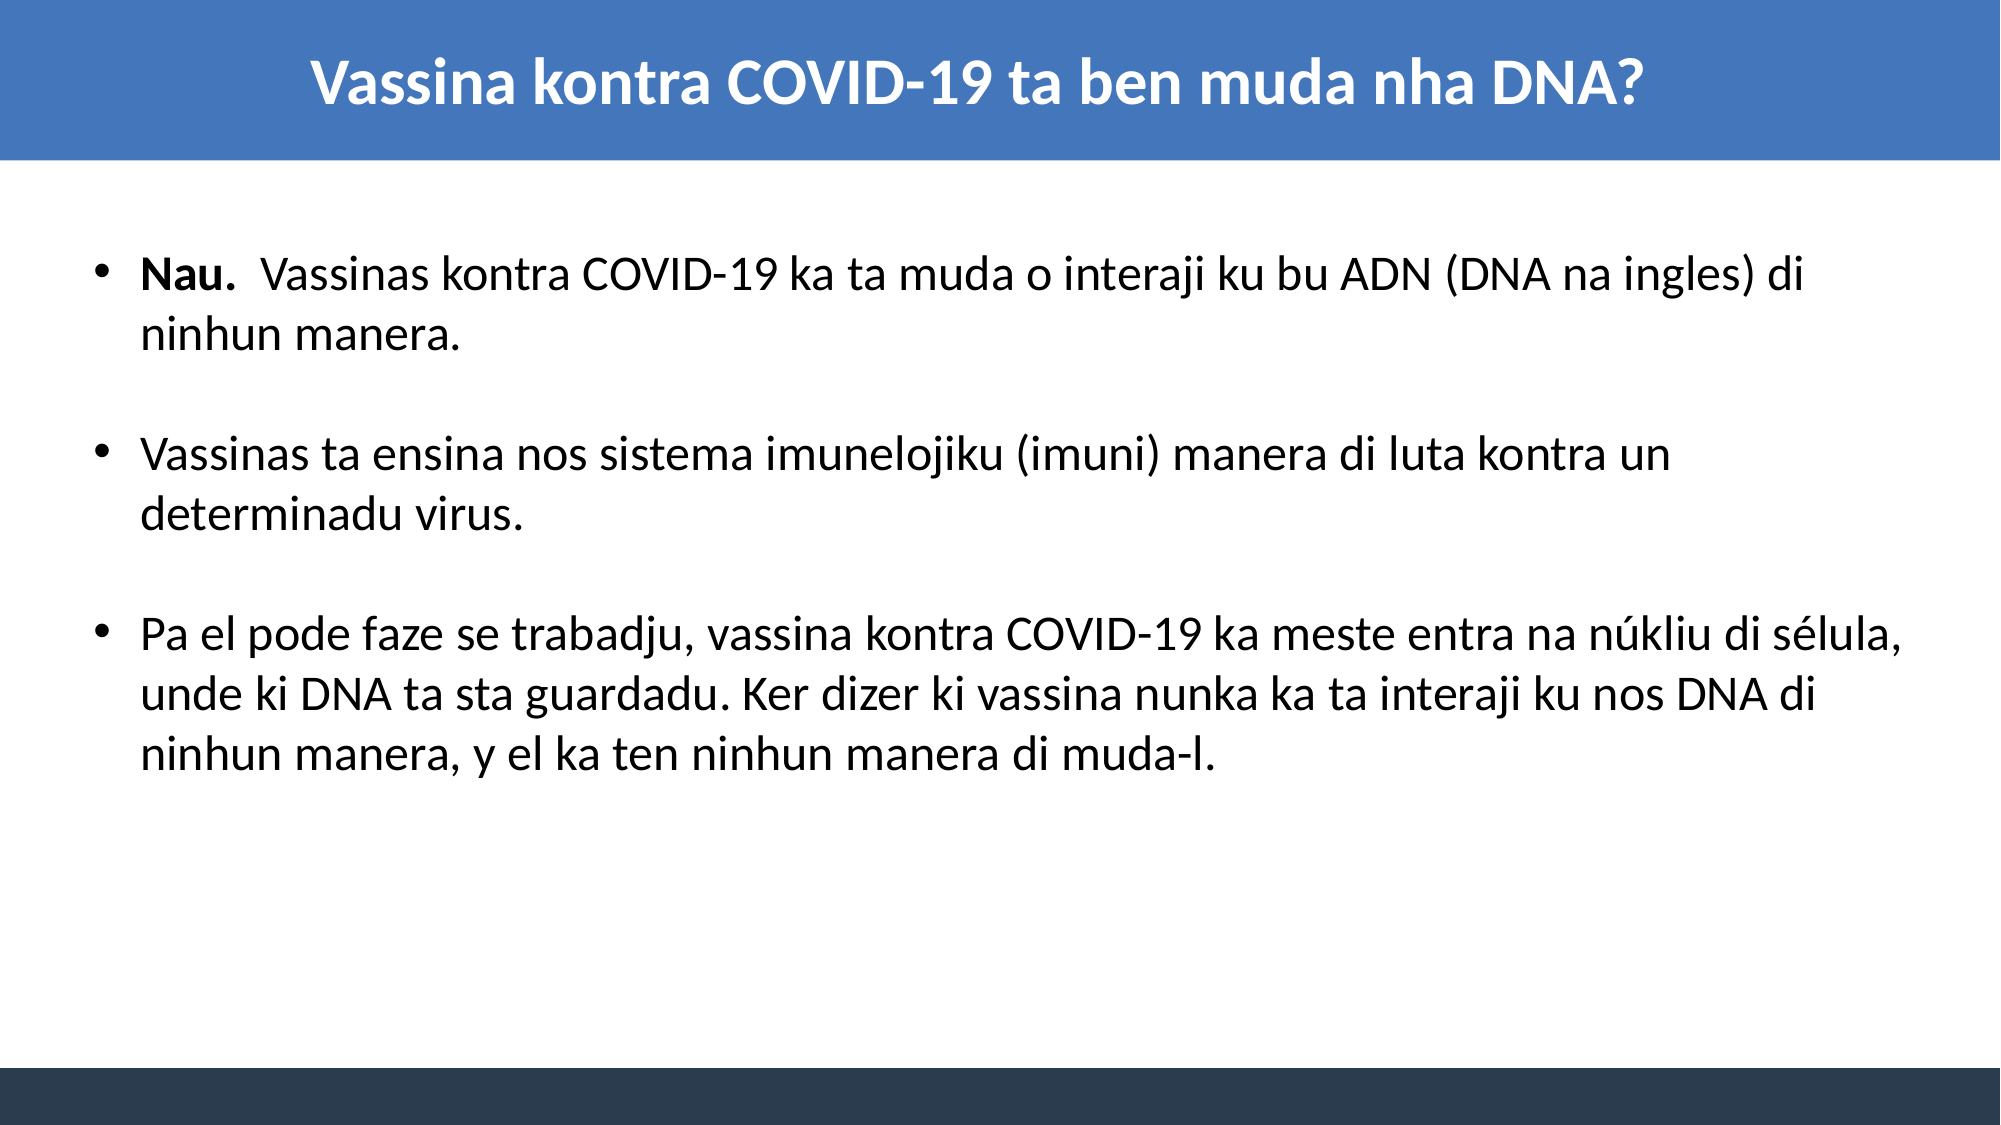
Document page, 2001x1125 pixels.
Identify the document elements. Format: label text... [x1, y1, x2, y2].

text_box Vassina kontra COVID-19 ta ben muda nha DNA? [51, 38, 1908, 119]
text_box Nau. Vassinas kontra COVID-19 ka ta muda o interaji ku bu ADN (DNA na ingles) di ninhun manera. Vassinas ta ensina nos sistema imunelojiku (imuni) manera di luta kontra un determinadu virus. Pa el pode faze se trabadju, vassina kontra COVID-19 ka meste entra na núkliu di sélula, unde ki DNA ta sta guardadu. Ker dizer ki vassina nunka ka ta interaji ku nos DNA di ninhun manera, y el ka ten ninhun manera di muda-l. [78, 232, 1921, 928]
